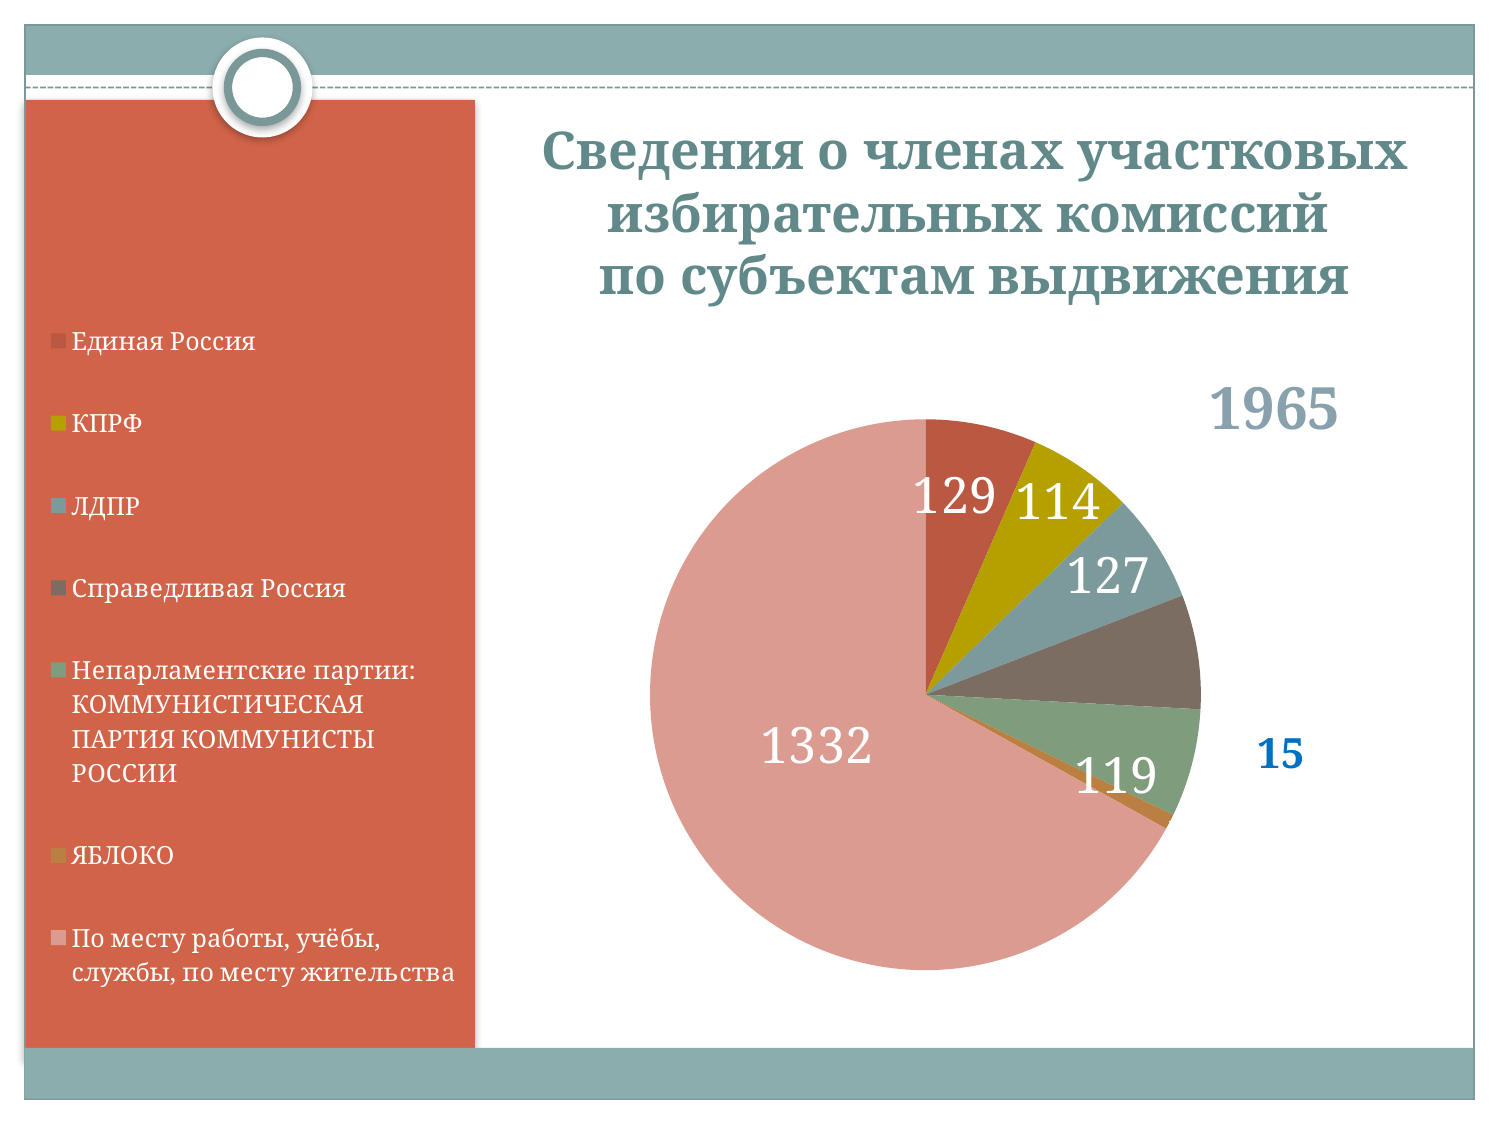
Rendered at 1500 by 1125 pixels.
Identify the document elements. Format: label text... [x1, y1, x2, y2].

chart [38, 249, 1440, 1038]
title Сведения о членах участковых избирательных комиссий по субъектам выдвижения [512, 99, 1438, 248]
